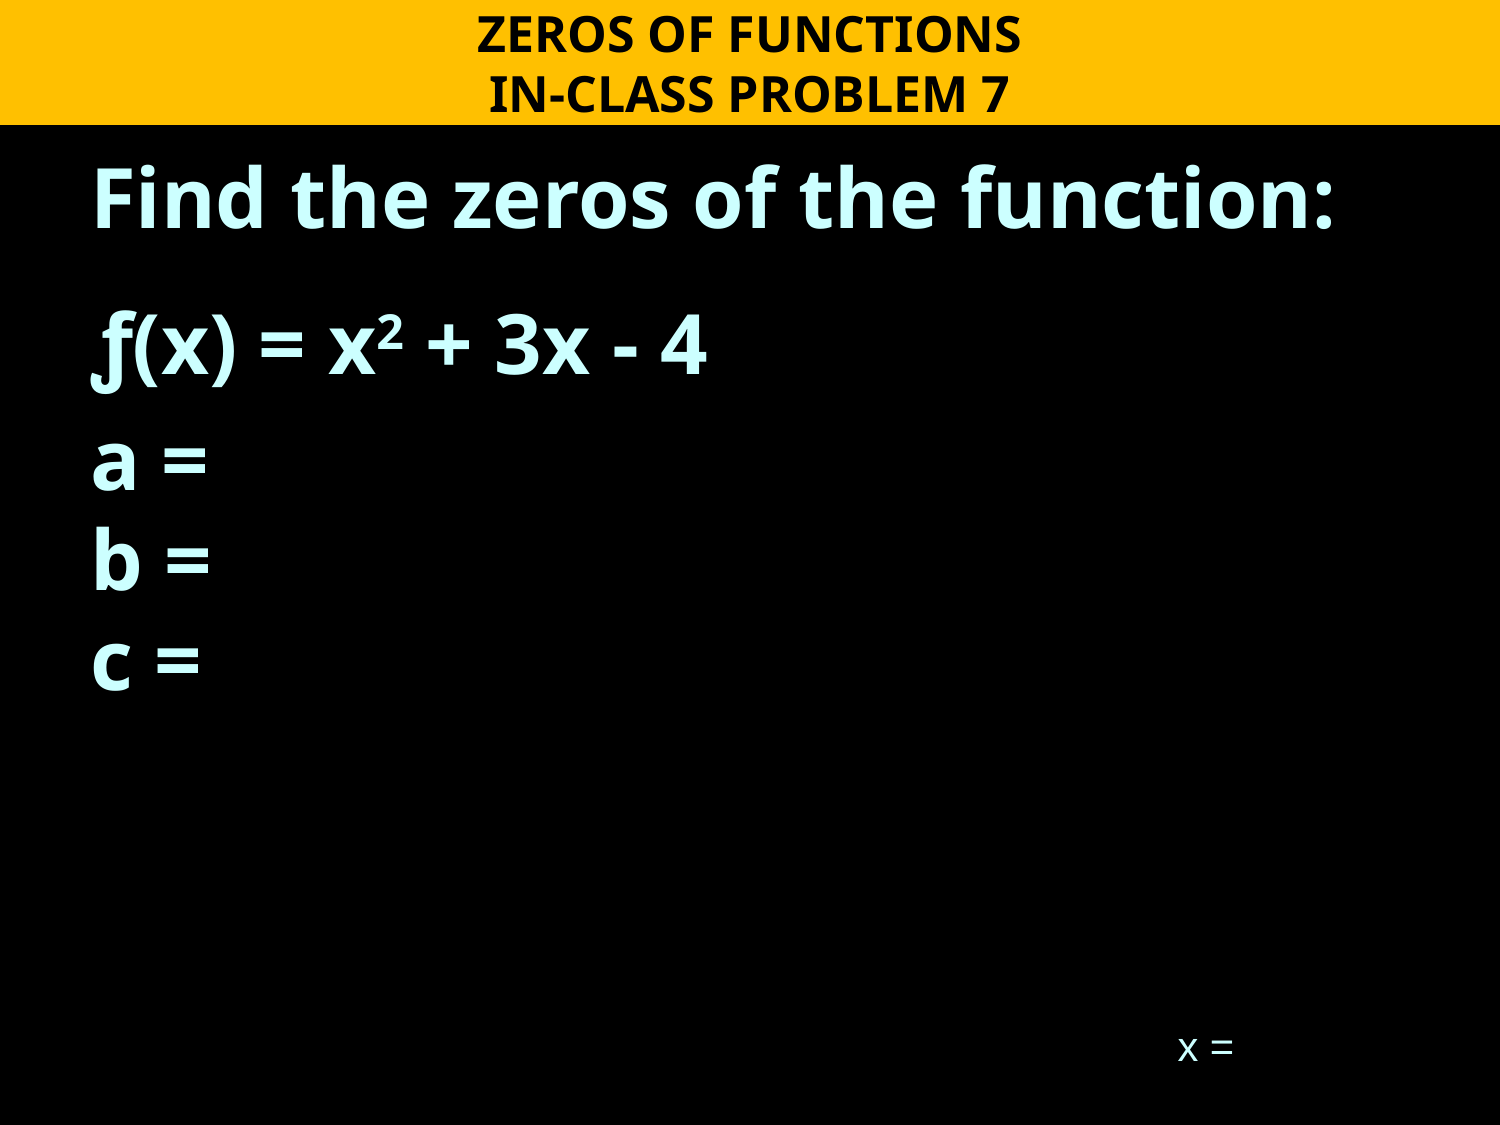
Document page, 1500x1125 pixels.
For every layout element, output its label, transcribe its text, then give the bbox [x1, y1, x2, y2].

text_box ZEROS OF FUNCTIONS IN-CLASS PROBLEM 7 [0, 0, 1500, 125]
list Find the zeros of the function: ƒ(x) = x2 + 3x - 4 a = b = c = [75, 137, 1425, 1063]
